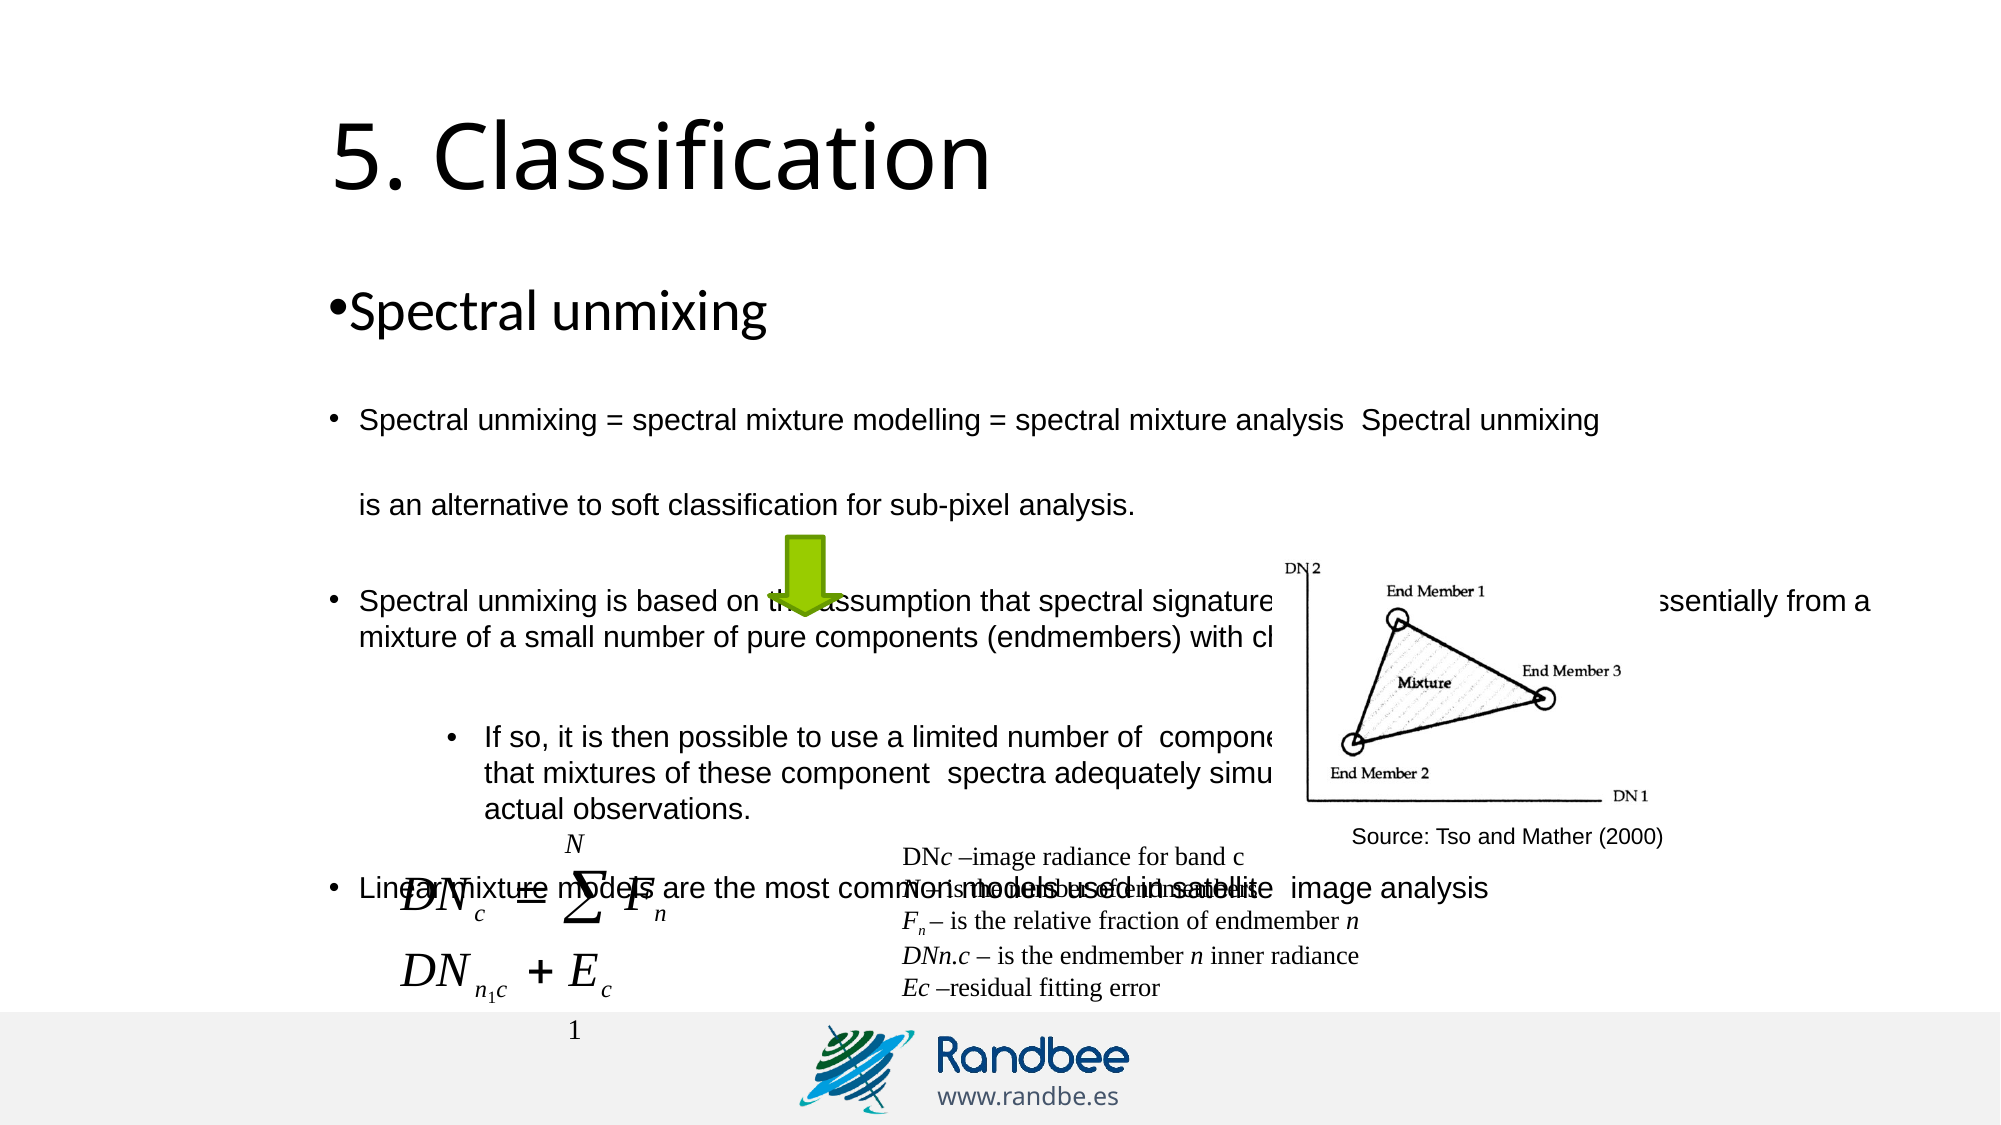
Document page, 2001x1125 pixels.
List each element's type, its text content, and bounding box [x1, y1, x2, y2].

picture [851, 1075, 860, 1081]
picture [856, 1055, 873, 1067]
text_box N DNc   Fn DNn1c  Ec 1 [398, 910, 878, 1045]
list Spectral unmixing Spectral unmixing = spectral mixture modelling = spectral mixture analysis Spectral unmixing is an alternative to soft classification for sub-pixel analysis. Spectral unmixing is based on the assumption that spectral signature of satellite images results essentially from a mixture of a small number of pure components (endmembers) with characteristic spectra. If so, it is then possible to use a limited number of components so that mixtures of these component spectra adequately simulate the actual observations. Linear mixture models are the most common models used in satellite image analysis [328, 271, 1895, 910]
title 5. Classification [328, 59, 1895, 247]
picture [844, 1067, 855, 1075]
picture [931, 1032, 1136, 1080]
picture [792, 1018, 921, 1116]
text_box Fn – is the relative fraction of endmember n DNn.c – is the endmember n inner radiance Ec –residual fitting error [900, 910, 1367, 1002]
text_box [1272, 548, 1661, 824]
text_box [769, 536, 842, 615]
text_box Source: Tso and Mather (2000) [1349, 821, 1669, 849]
